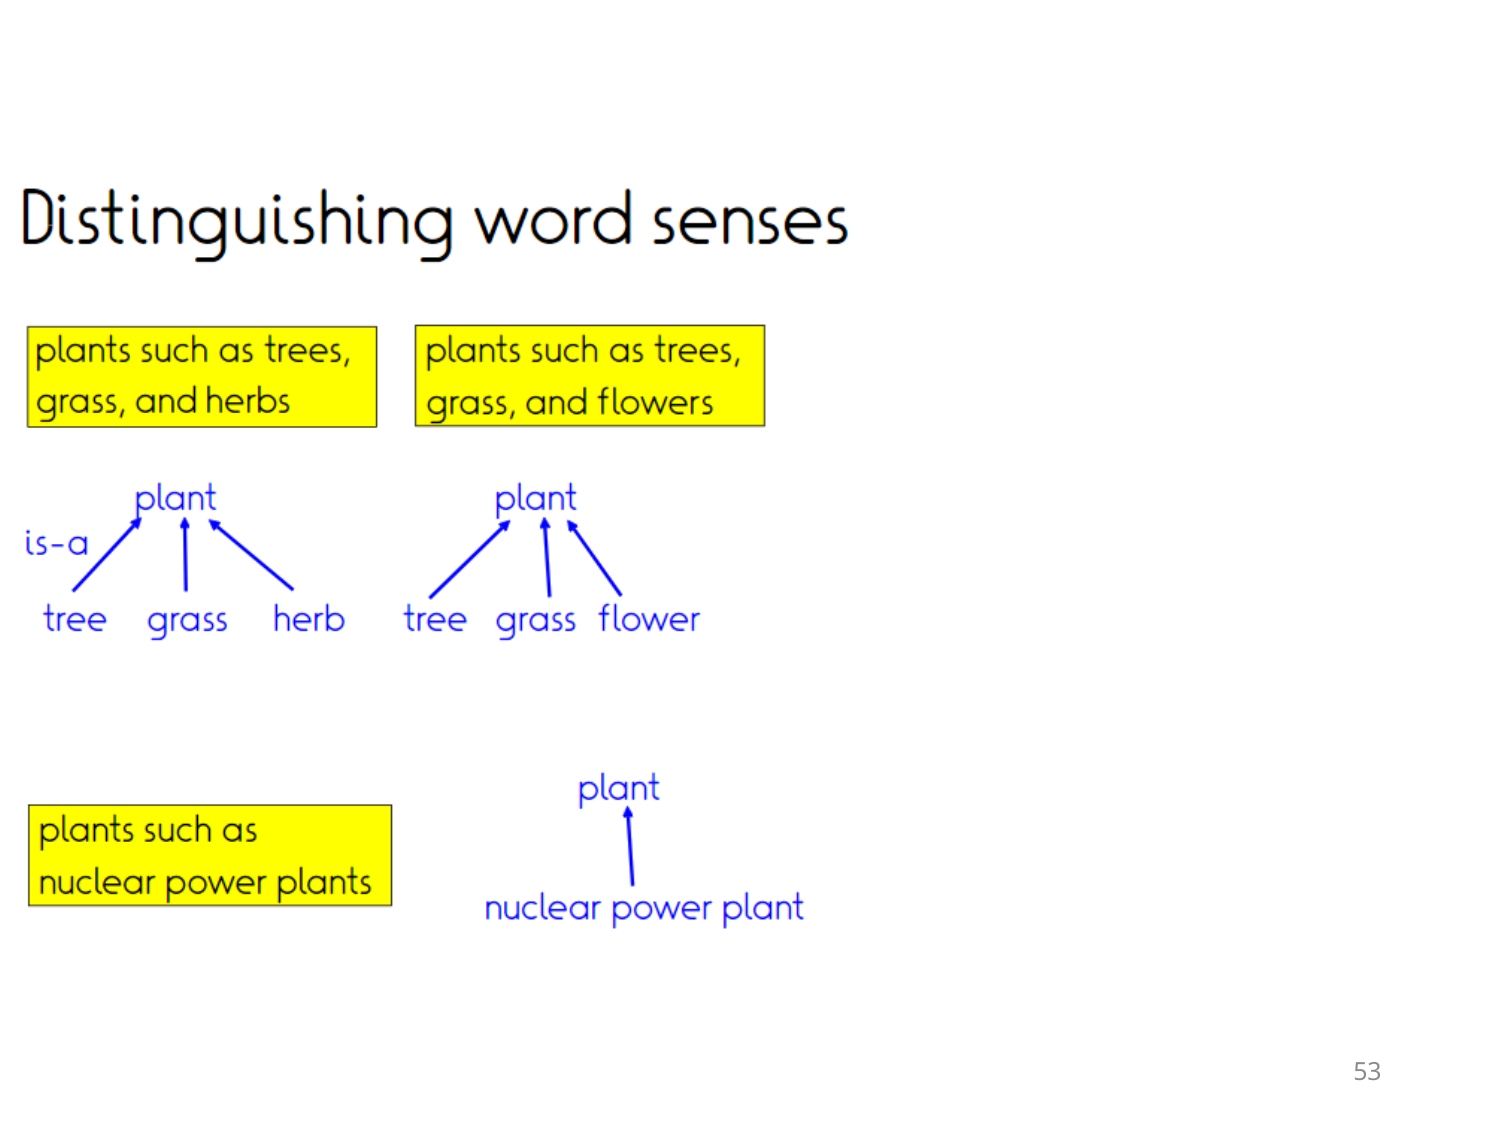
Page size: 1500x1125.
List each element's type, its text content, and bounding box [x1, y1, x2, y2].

picture [0, 162, 1500, 963]
slide_number 53 [1059, 1042, 1397, 1103]
